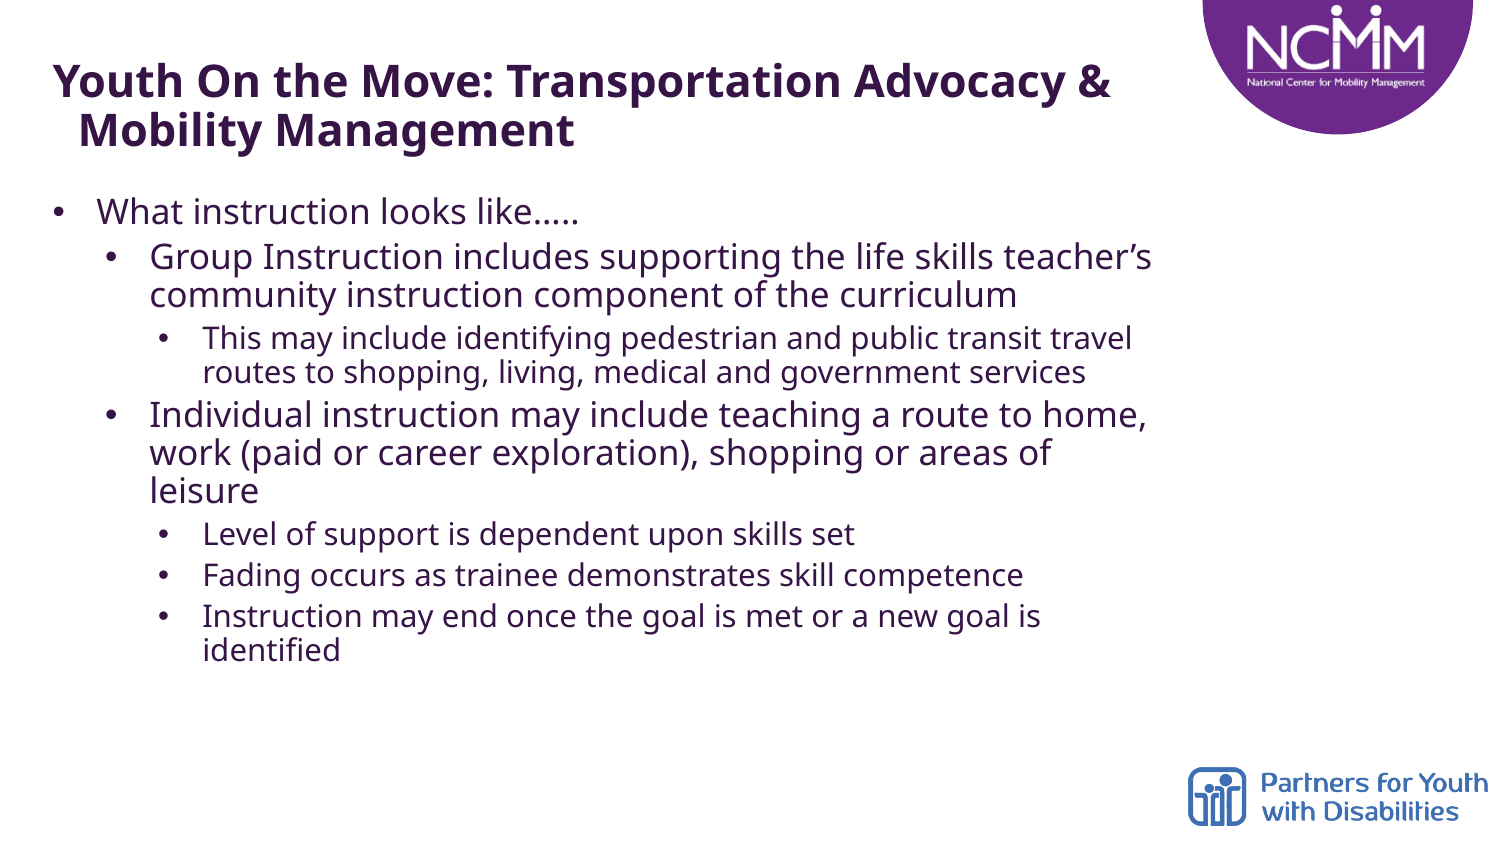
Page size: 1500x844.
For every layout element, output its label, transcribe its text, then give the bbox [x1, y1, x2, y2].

picture [1188, 767, 1488, 826]
picture [1246, 5, 1427, 90]
list Youth On the Move: Transportation Advocacy & Mobility Management [37, 51, 1158, 165]
list What instruction looks like….. Group Instruction includes supporting the life skills teacher’s community instruction component of the curriculum This may include identifying pedestrian and public transit travel routes to shopping, living, medical and government services Individual instruction may include teaching a route to home, work (paid or career exploration), shopping or areas of leisure Level of support is dependent upon skills set Fading occurs as trainee demonstrates skill competence Instruction may end once the goal is met or a new goal is identified [37, 186, 1170, 739]
